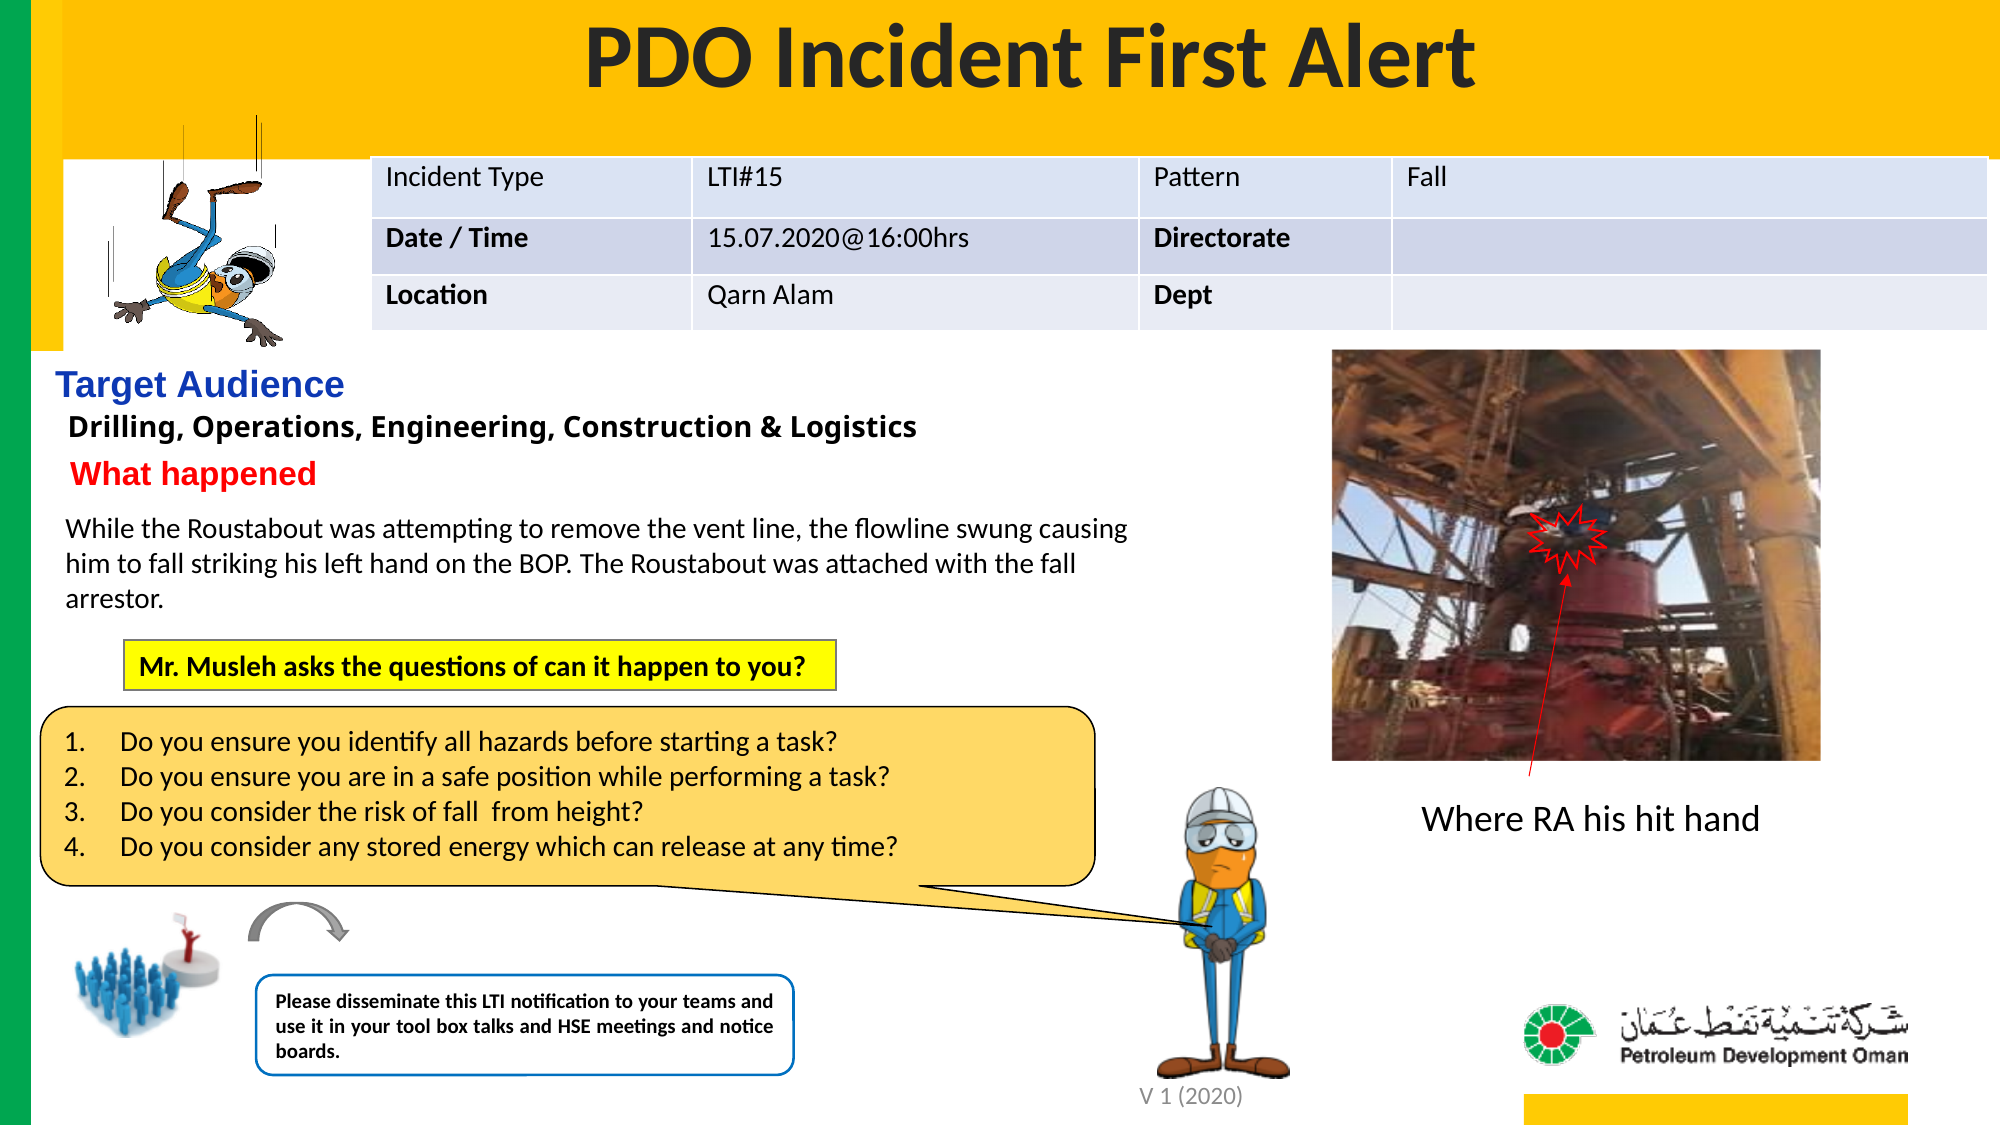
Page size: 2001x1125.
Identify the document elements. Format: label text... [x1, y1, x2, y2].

table_cell Date / Time [372, 219, 691, 274]
picture [108, 115, 283, 347]
text_box What happened [55, 445, 968, 500]
table_header Pattern [1140, 158, 1391, 217]
picture [1523, 1003, 1908, 1067]
text_box Mr. Musleh asks the questions of can it happen to you? [123, 639, 837, 691]
picture [1157, 787, 1290, 1079]
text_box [1529, 573, 1560, 777]
text_box While the Roustabout was attempting to remove the vent line, the flowline swung causing him to fall striking his left hand on the BOP. The Roustabout was attached with the fall arrestor. [50, 502, 1192, 622]
table_cell [1393, 219, 1987, 274]
table_cell [1393, 276, 1987, 330]
table_cell 15.07.2020@16:00hrs [693, 219, 1138, 274]
text_box Please disseminate this LTI notification to your teams and use it in your tool box talks and HSE meetings and notice boards. [256, 975, 794, 1075]
table_cell Directorate [1140, 219, 1391, 274]
text_box Target Audience [40, 352, 953, 413]
text_box [247, 901, 350, 942]
table_cell Qarn Alam [693, 276, 1138, 330]
table_header Incident Type [372, 158, 691, 217]
footer V 1 (2020) [854, 1064, 1530, 1125]
text_box Drilling, Operations, Engineering, Construction & Logistics [52, 400, 966, 451]
table_header LTI#15 [693, 158, 1138, 217]
picture [70, 912, 238, 1038]
text_box Where RA his hit hand [1398, 787, 1784, 847]
table_cell Location [372, 276, 691, 330]
title PDO Incident First Alert [62, 0, 2000, 160]
table_header Fall [1393, 158, 1987, 217]
text_box Do you ensure you identify all hazards before starting a task? Do you ensure you are in a safe position while performing a task? Do you consider the risk of fall from height? Do you consider any stored energy which can release at any time? [40, 706, 1157, 923]
picture [1333, 310, 1820, 800]
table_cell Dept [1140, 276, 1391, 330]
